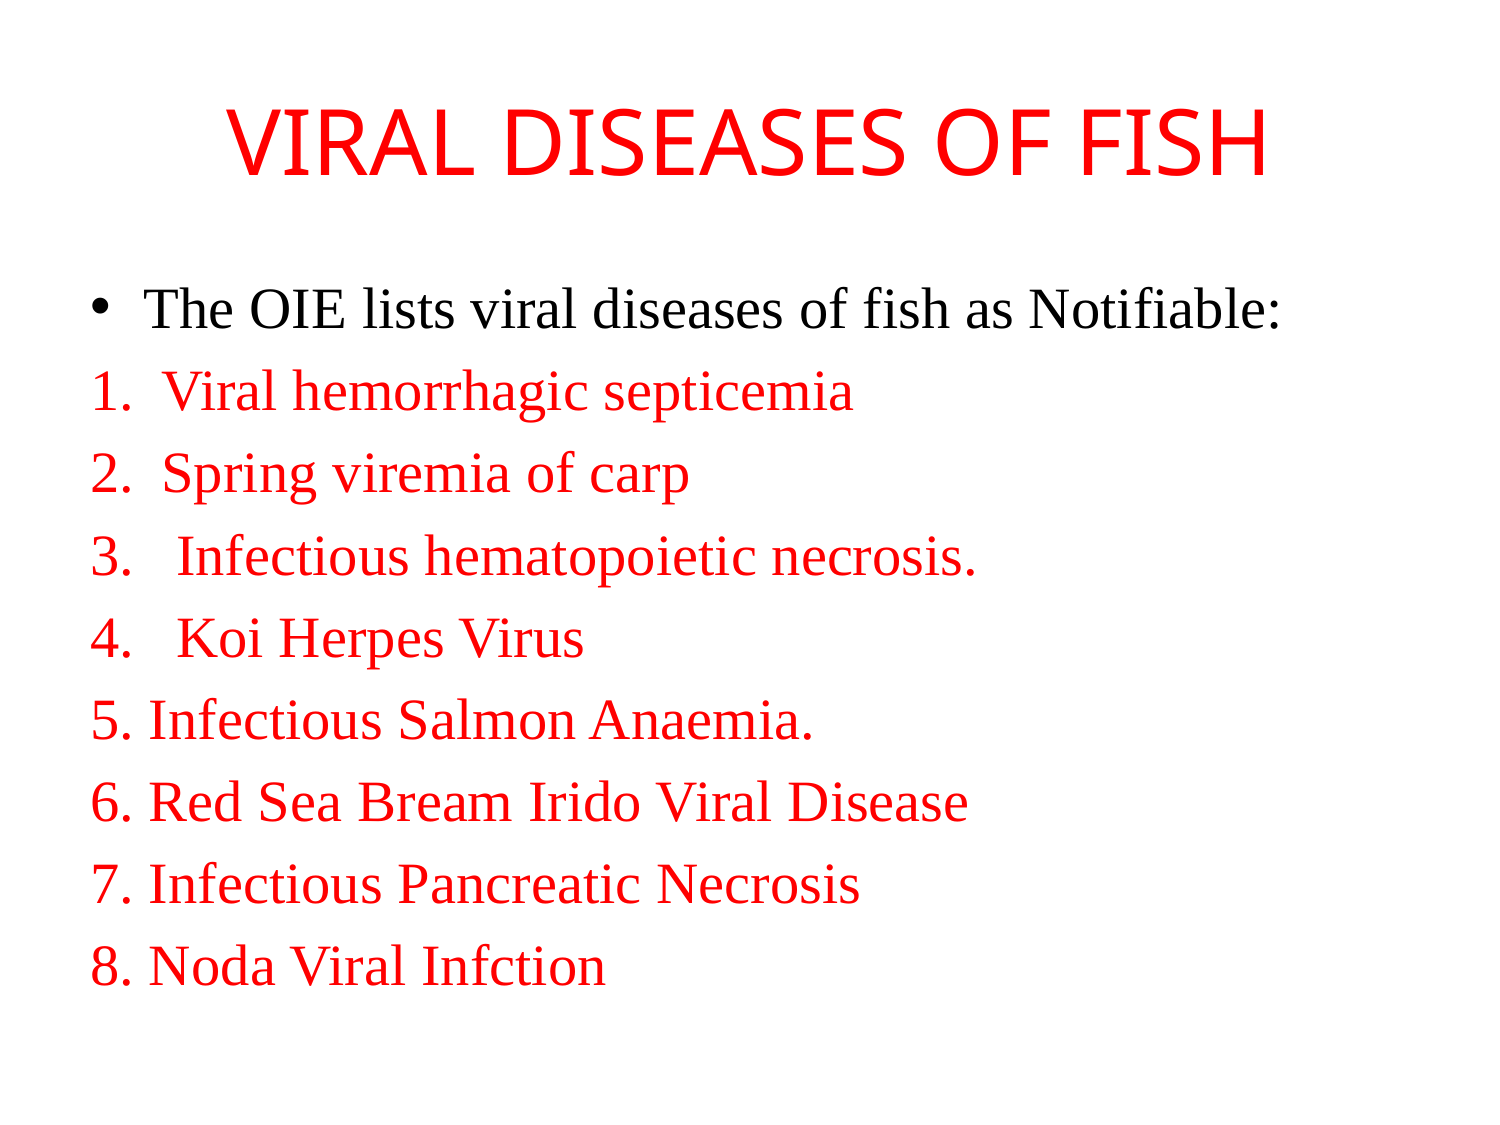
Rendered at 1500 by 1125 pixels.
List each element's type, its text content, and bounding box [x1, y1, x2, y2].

title VIRAL DISEASES OF FISH [75, 45, 1425, 233]
list The OIE lists viral diseases of fish as Notifiable: Viral hemorrhagic septicemia Spring viremia of carp Infectious hematopoietic necrosis. Koi Herpes Virus 5. Infectious Salmon Anaemia. 6. Red Sea Bream Irido Viral Disease 7. Infectious Pancreatic Necrosis 8. Noda Viral Infction [75, 262, 1425, 1005]
